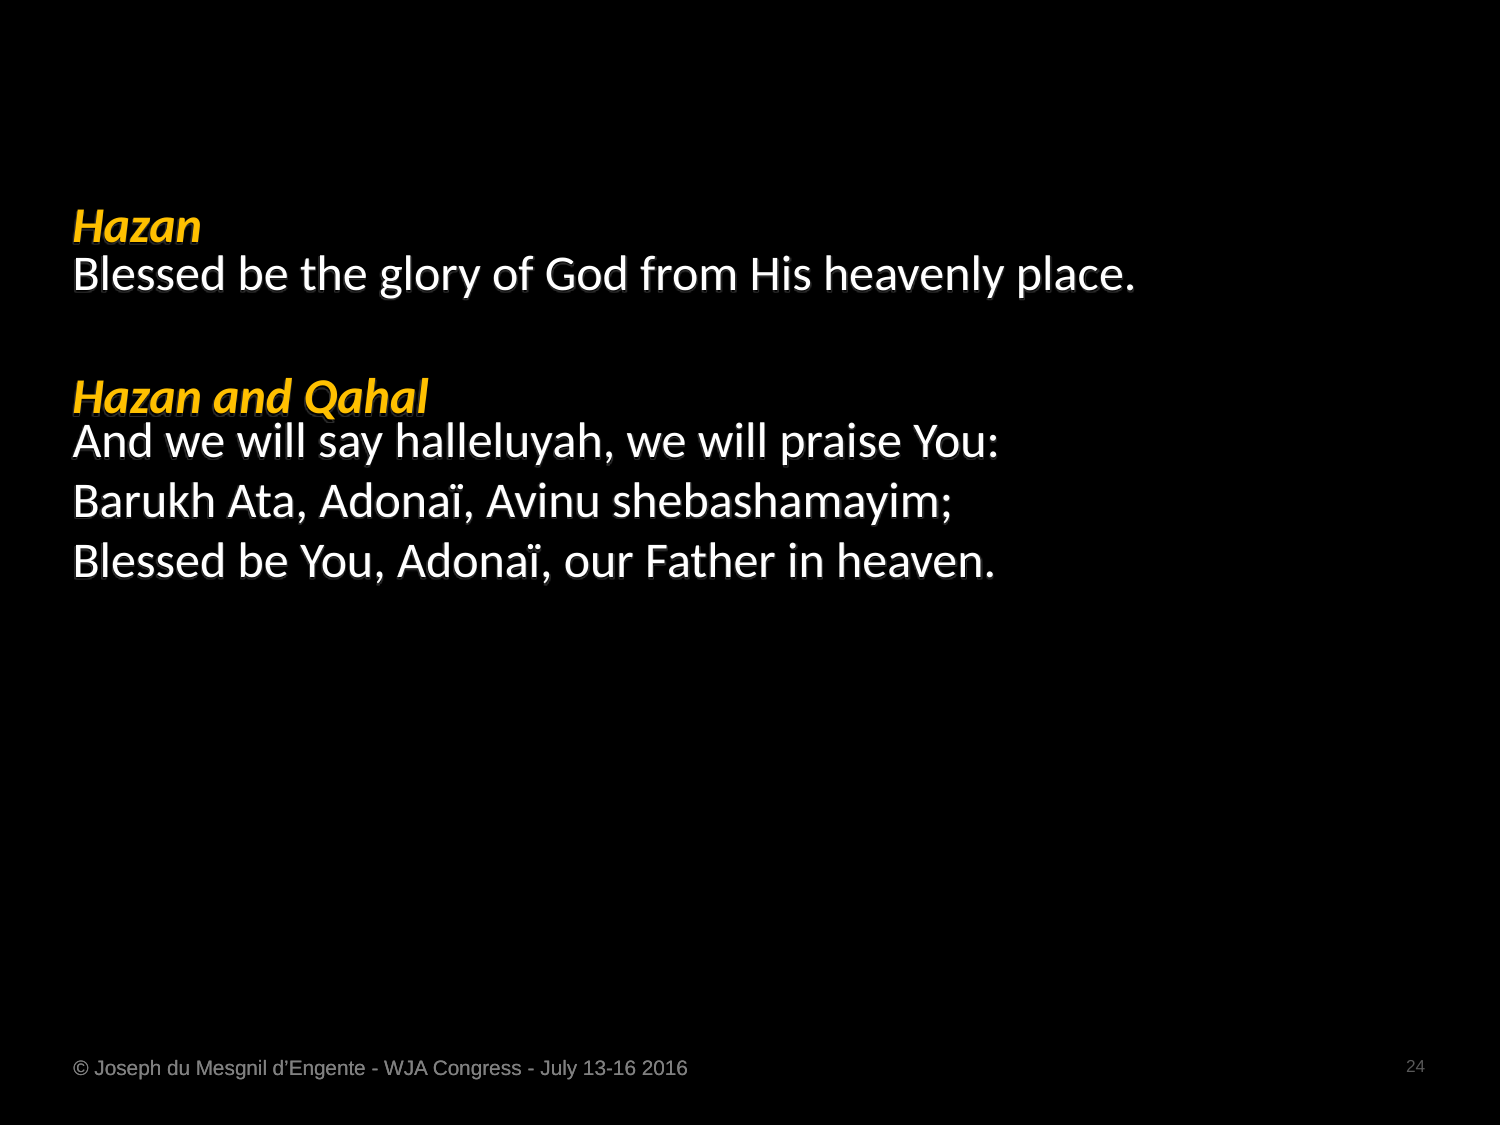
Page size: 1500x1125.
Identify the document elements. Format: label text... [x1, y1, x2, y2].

text_box © Joseph du Mesgnil d’Engente - WJA Congress - July 13-16 2016 [65, 1046, 747, 1087]
text_box Hazan [64, 185, 242, 261]
text_box And we will say halleluyah, we will praise You: Barukh Ata, Adonaï, Avinu shebashamayim; Blessed be You, Adonaï, our Father in heaven. [64, 399, 1436, 595]
text_box Blessed be the glory of God from His heavenly place. [64, 232, 1436, 308]
text_box Hazan and Qahal [64, 355, 453, 431]
slide_number 24 [1074, 1054, 1426, 1077]
